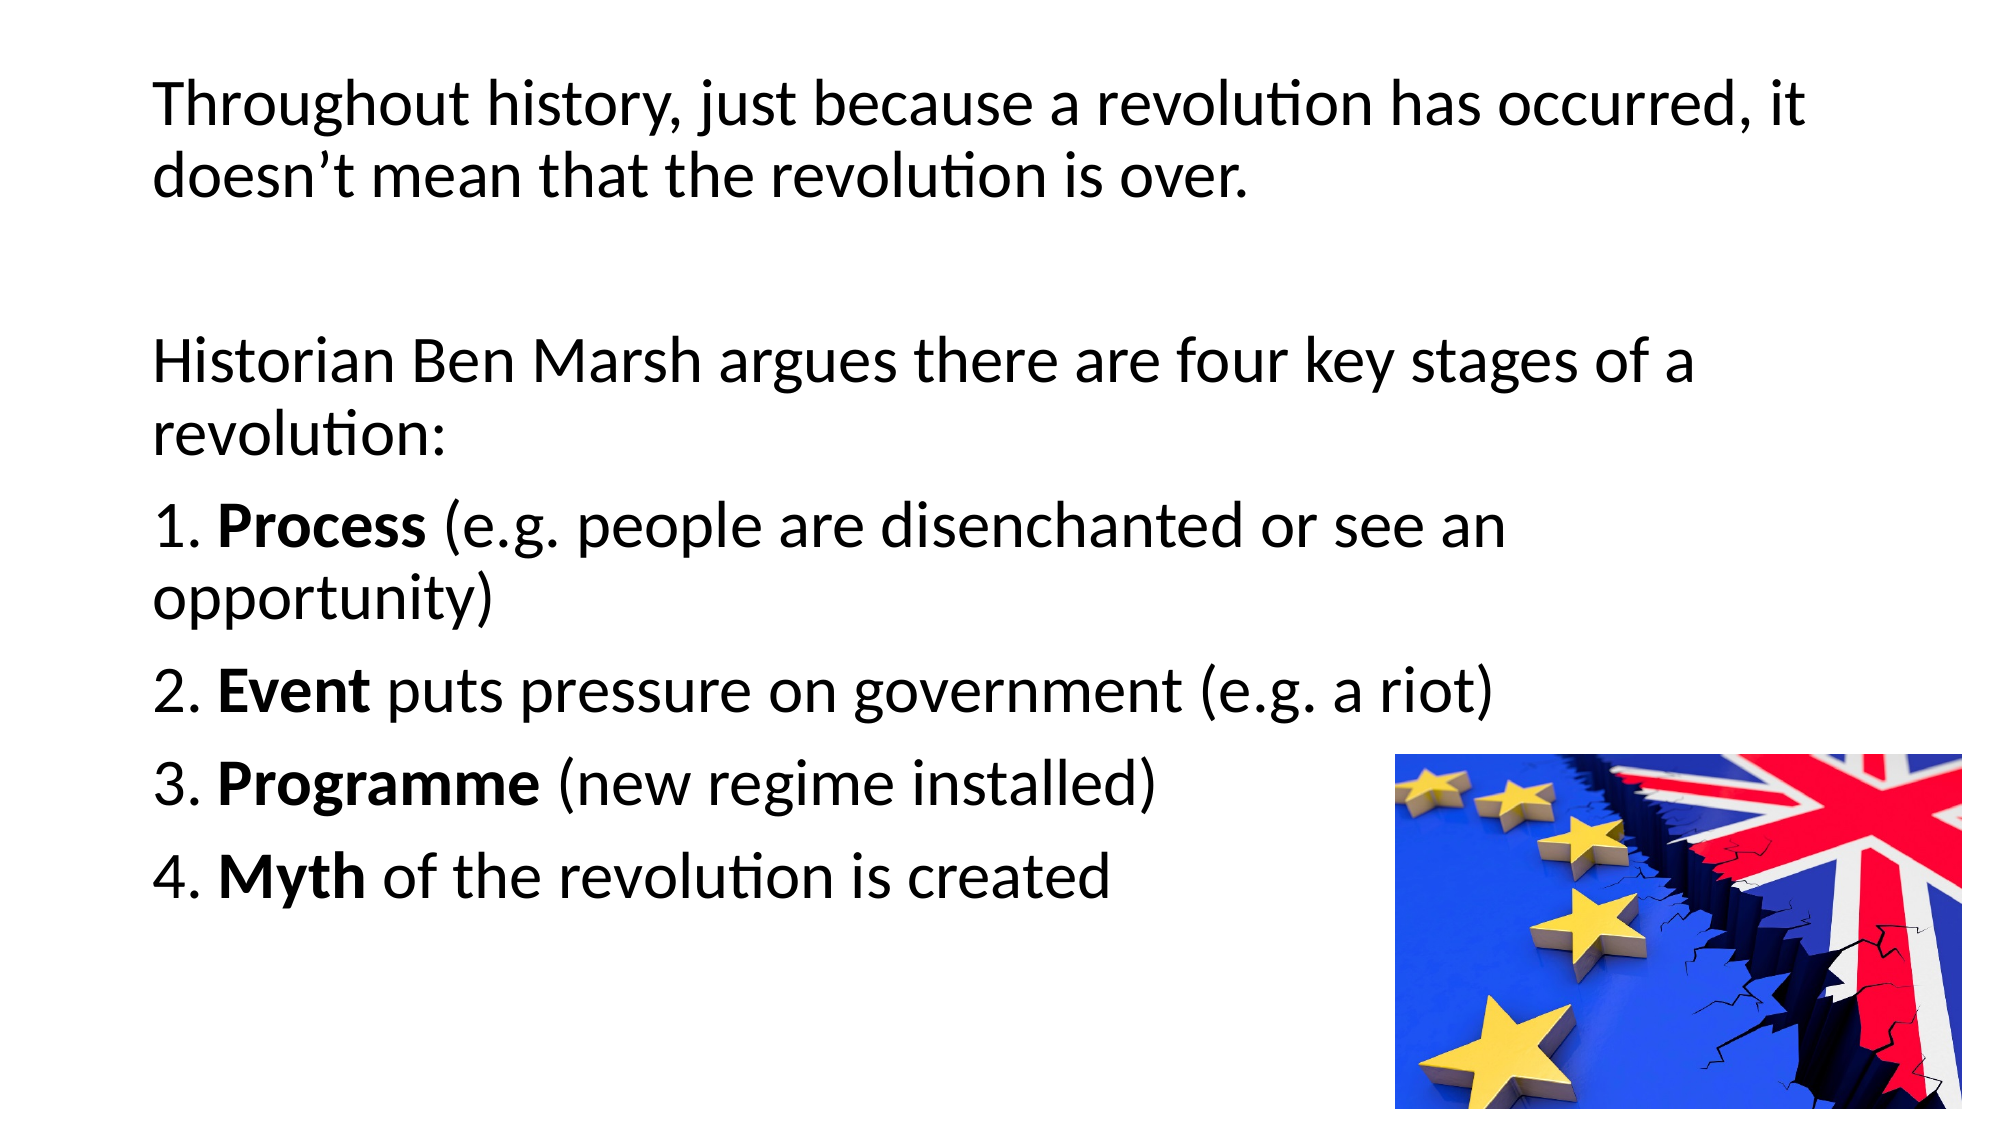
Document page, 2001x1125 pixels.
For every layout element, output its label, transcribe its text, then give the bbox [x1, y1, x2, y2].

list Throughout history, just because a revolution has occurred, it doesn’t mean that the revolution is over. Historian Ben Marsh argues there are four key stages of a revolution: 1. Process (e.g. people are disenchanted or see an opportunity) 2. Event puts pressure on government (e.g. a riot) 3. Programme (new regime installed) 4. Myth of the revolution is created [137, 59, 1863, 1069]
picture [1395, 754, 1962, 1109]
